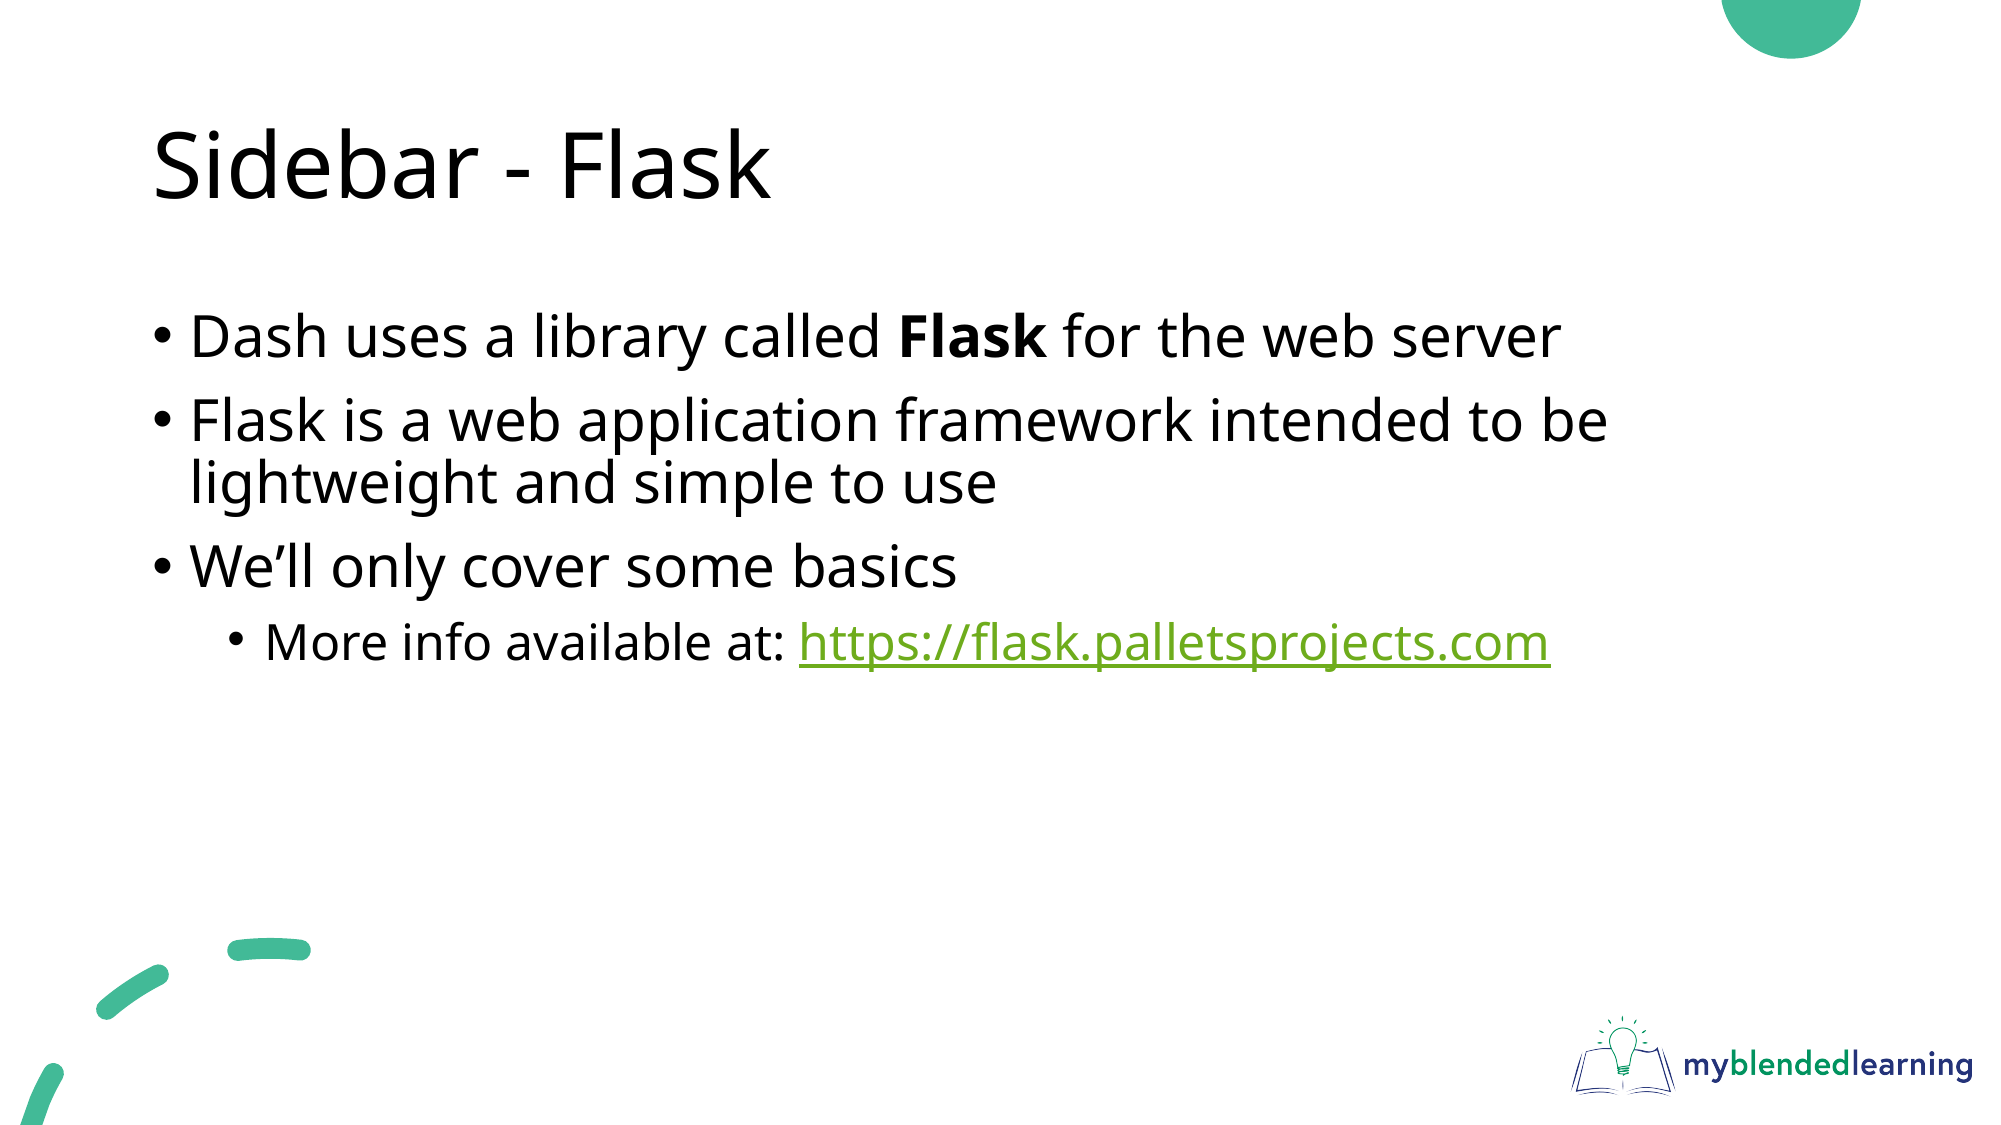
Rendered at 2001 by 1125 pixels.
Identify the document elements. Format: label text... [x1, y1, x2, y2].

list Dash uses a library called Flask for the web server Flask is a web application framework intended to be lightweight and simple to use We’ll only cover some basics More info available at: https://flask.palletsprojects.com [137, 299, 1863, 933]
picture [1561, 1011, 1980, 1103]
title Sidebar - Flask [137, 59, 1863, 278]
